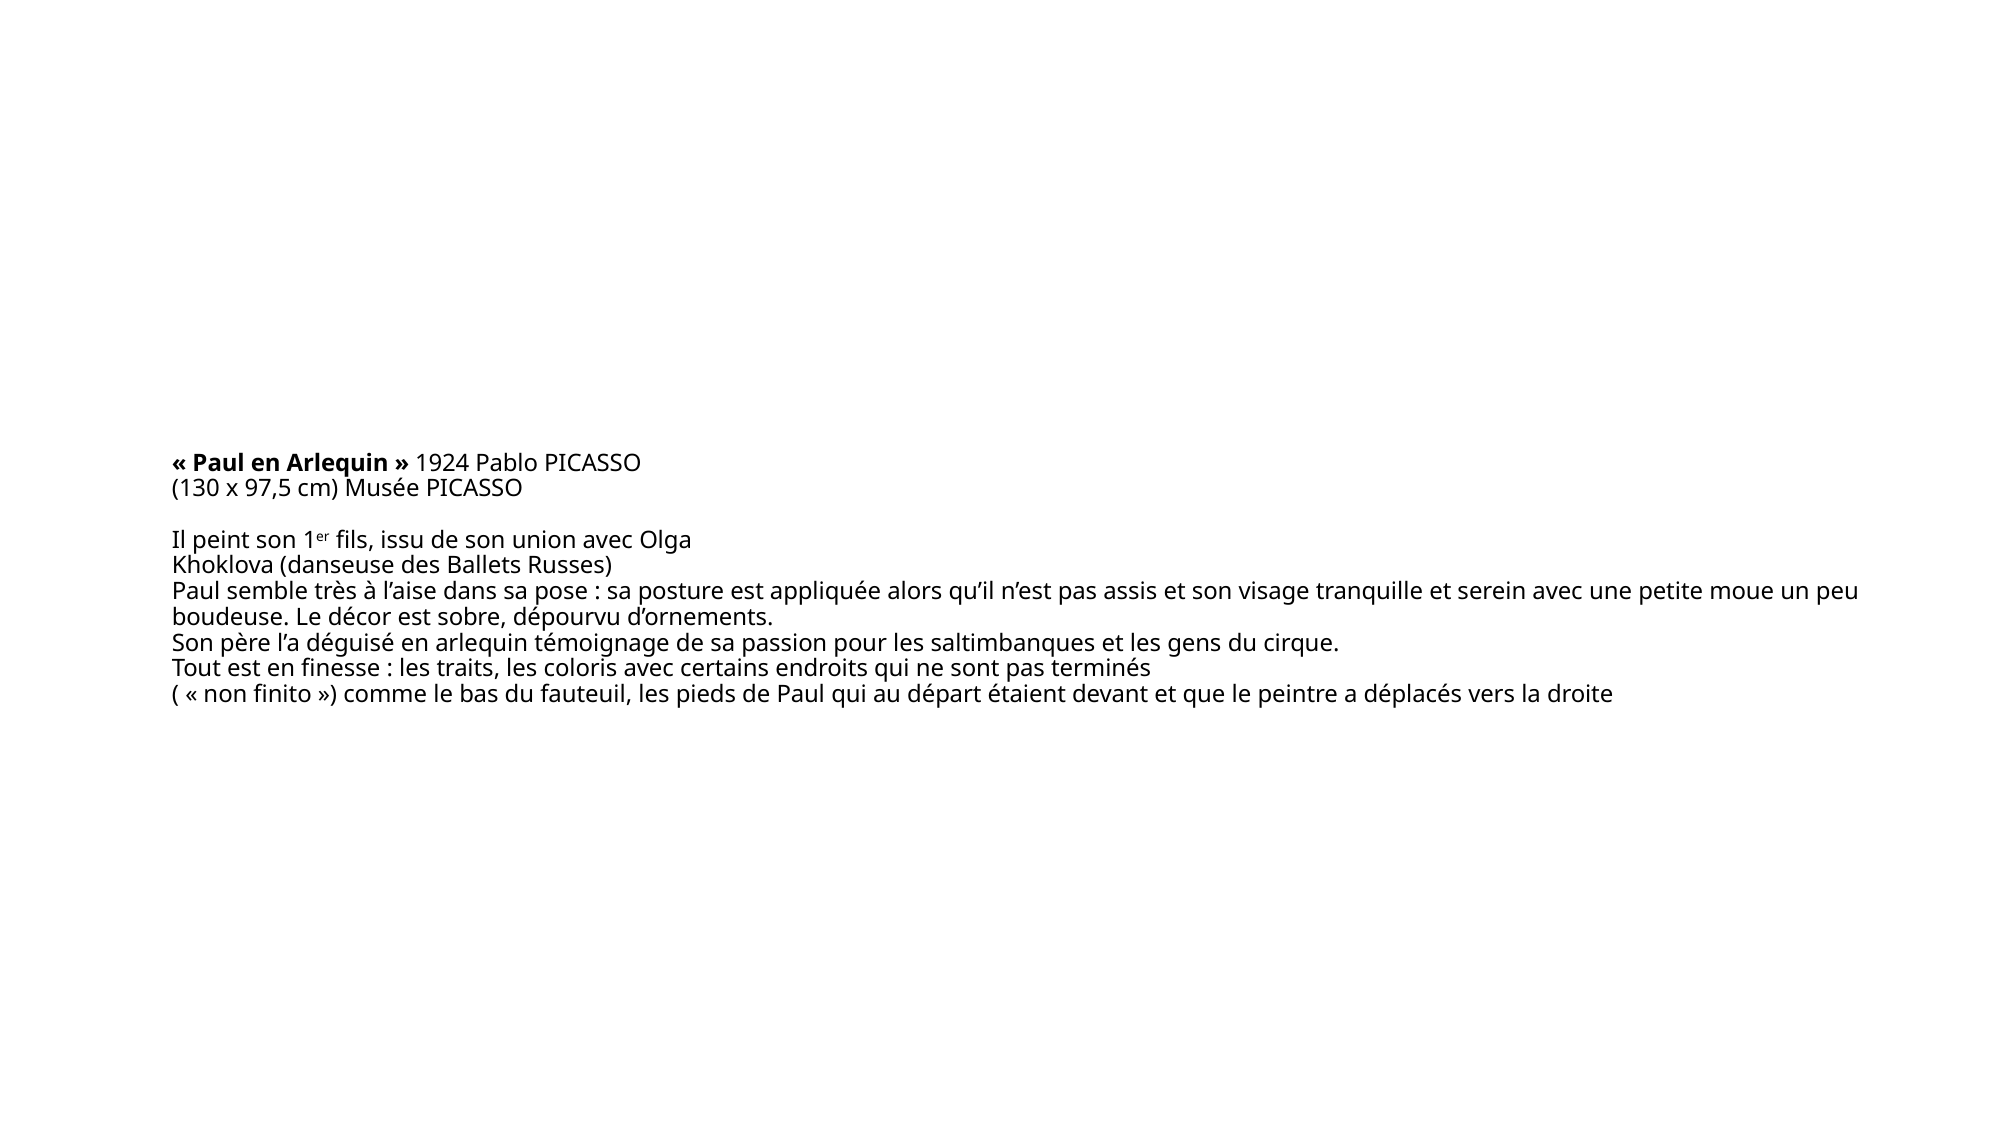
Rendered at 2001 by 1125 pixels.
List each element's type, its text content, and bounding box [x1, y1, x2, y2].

title « Paul en Arlequin » 1924 Pablo PICASSO (130 x 97,5 cm) Musée PICASSO Il peint son 1er fils, issu de son union avec Olga Khoklova (danseuse des Ballets Russes) Paul semble très à l’aise dans sa pose : sa posture est appliquée alors qu’il n’est pas assis et son visage tranquille et serein avec une petite moue un peu boudeuse. Le décor est sobre, dépourvu d’ornements. Son père l’a déguisé en arlequin témoignage de sa passion pour les saltimbanques et les gens du cirque. Tout est en finesse : les traits, les coloris avec certains endroits qui ne sont pas terminés ( « non finito ») comme le bas du fauteuil, les pieds de Paul qui au départ étaient devant et que le peintre a déplacés vers la droite [156, 441, 1952, 745]
